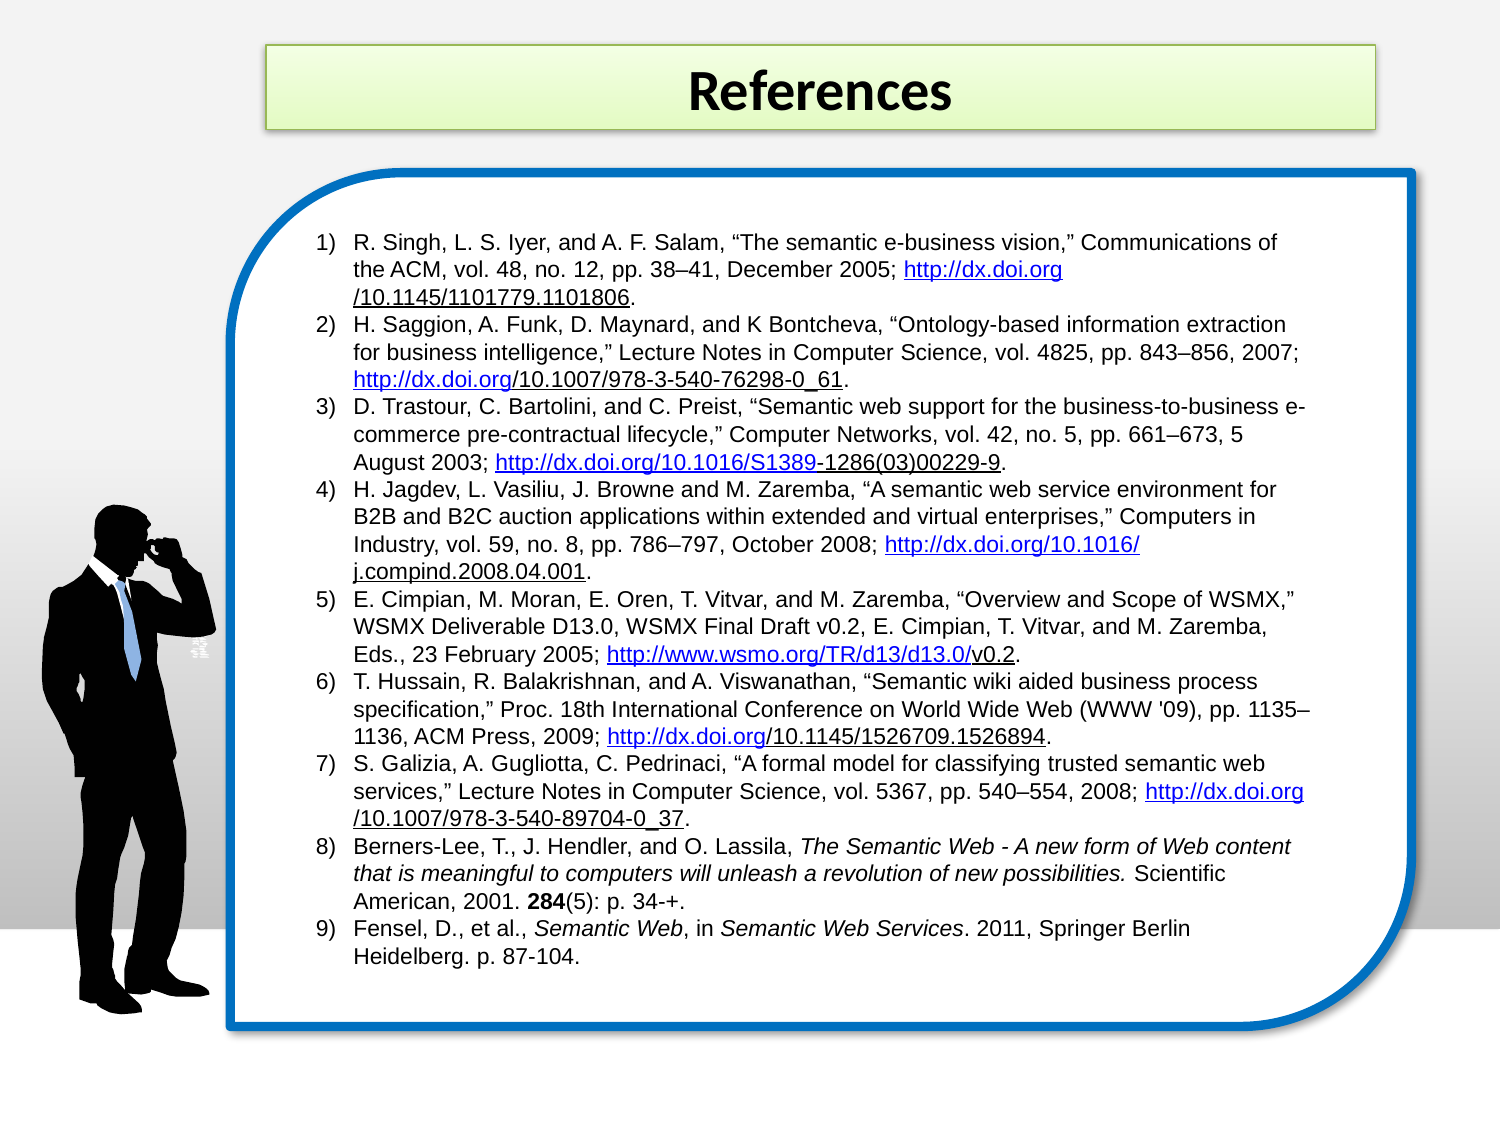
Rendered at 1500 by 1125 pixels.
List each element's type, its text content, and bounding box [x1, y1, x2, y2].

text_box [41, 504, 217, 1015]
text_box [0, 0, 1500, 929]
text_box R. Singh, L. S. Iyer, and A. F. Salam, “The semantic e-business vision,” Communications of the ACM, vol. 48, no. 12, pp. 38–41, December 2005; http://dx.doi.org/10.1145/1101779.1101806. H. Saggion, A. Funk, D. Maynard, and K Bontcheva, “Ontology-based information extraction for business intelligence,” Lecture Notes in Computer Science, vol. 4825, pp. 843–856, 2007; http://dx.doi.org/10.1007/978-3-540-76298-0_61. D. Trastour, C. Bartolini, and C. Preist, “Semantic web support for the business-to-business e-commerce pre-contractual lifecycle,” Computer Networks, vol. 42, no. 5, pp. 661–673, 5 August 2003; http://dx.doi.org/10.1016/S1389-1286(03)00229-9. H. Jagdev, L. Vasiliu, J. Browne and M. Zaremba, “A semantic web service environment for B2B and B2C auction applications within extended and virtual enterprises,” Computers in Industry, vol. 59, no. 8, pp. 786–797, October 2008; http://dx.doi.org/10.1016/j.compind.2008.04.001. E. Cimpian, M. Moran, E. Oren, T. Vitvar, and M. Zaremba, “Overview and Scope of WSMX,” WSMX Deliverable D13.0, WSMX Final Draft v0.2, E. Cimpian, T. Vitvar, and M. Zaremba, Eds., 23 February 2005; http://www.wsmo.org/TR/d13/d13.0/v0.2. T. Hussain, R. Balakrishnan, and A. Viswanathan, “Semantic wiki aided business process specification,” Proc. 18th International Conference on World Wide Web (WWW '09), pp. 1135–1136, ACM Press, 2009; http://dx.doi.org/10.1145/1526709.1526894. S. Galizia, A. Gugliotta, C. Pedrinaci, “A formal model for classifying trusted semantic web services,” Lecture Notes in Computer Science, vol. 5367, pp. 540–554, 2008; http://dx.doi.org/10.1007/978-3-540-89704-0_37. Berners-Lee, T., J. Hendler, and O. Lassila, The Semantic Web - A new form of Web content that is meaningful to computers will unleash a revolution of new possibilities. Scientific American, 2001. 284(5): p. 34-+. Fensel, D., et al., Semantic Web, in Semantic Web Services. 2011, Springer Berlin Heidelberg. p. 87-104. [301, 219, 1329, 977]
text_box References [265, 44, 1376, 130]
text_box [230, 172, 1412, 1027]
